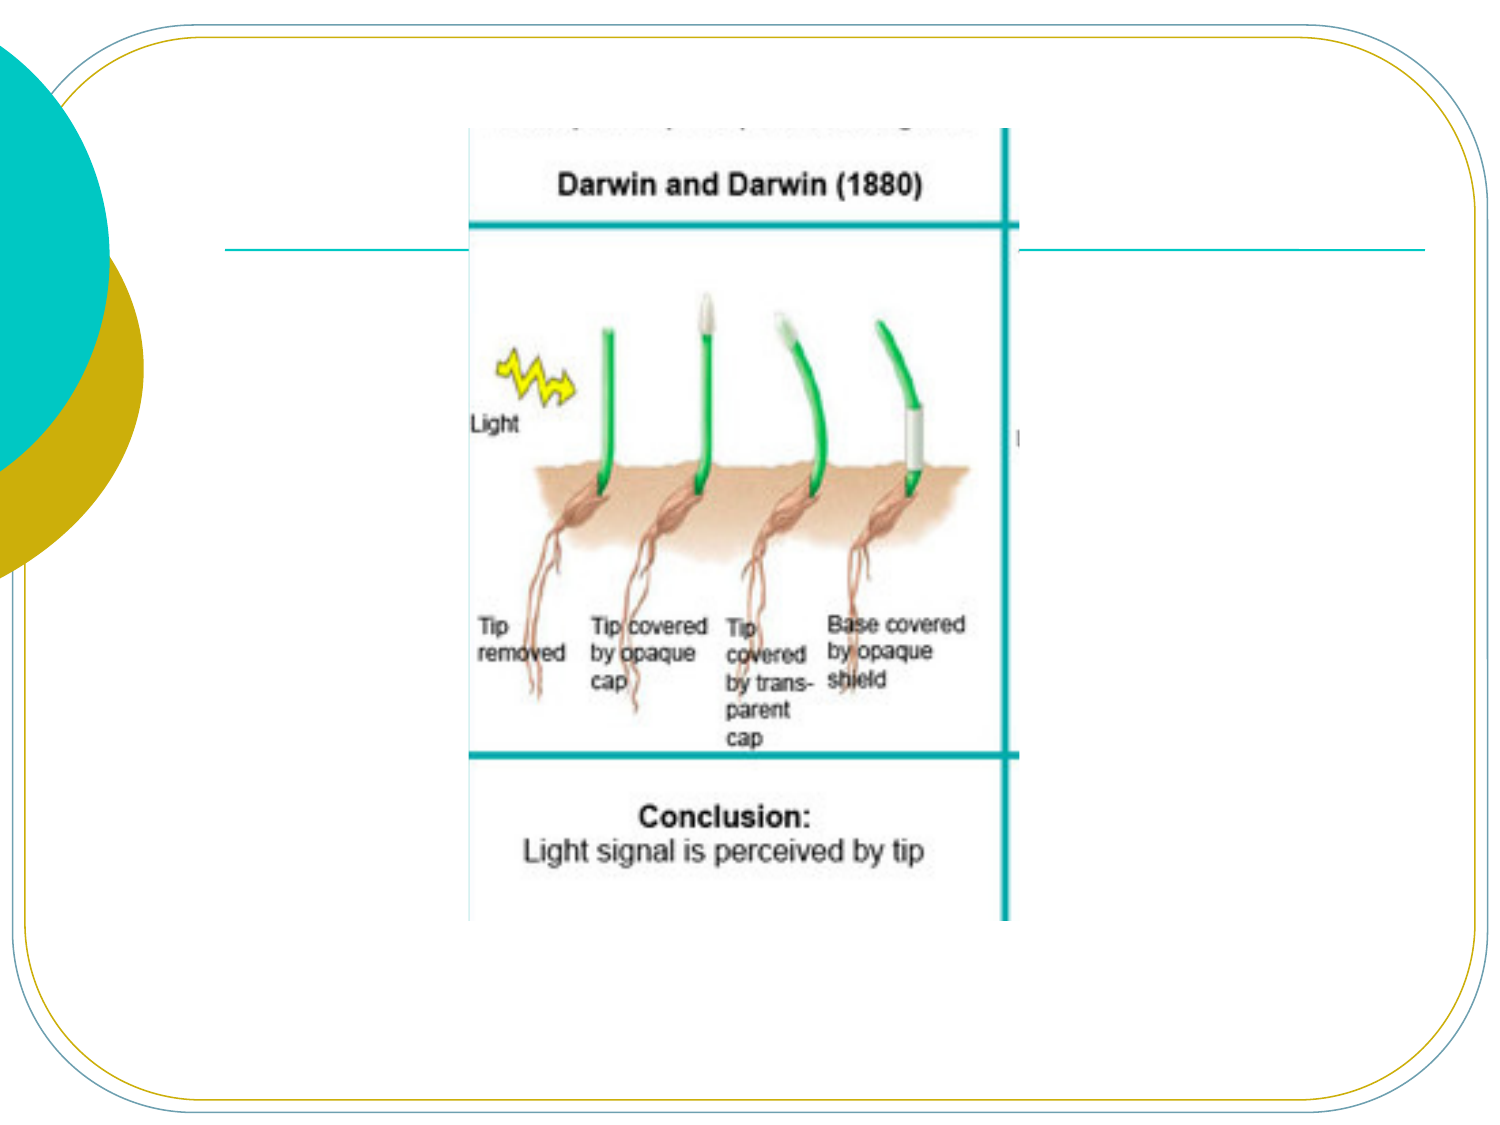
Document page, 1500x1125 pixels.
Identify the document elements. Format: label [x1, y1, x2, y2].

picture [468, 128, 1020, 921]
